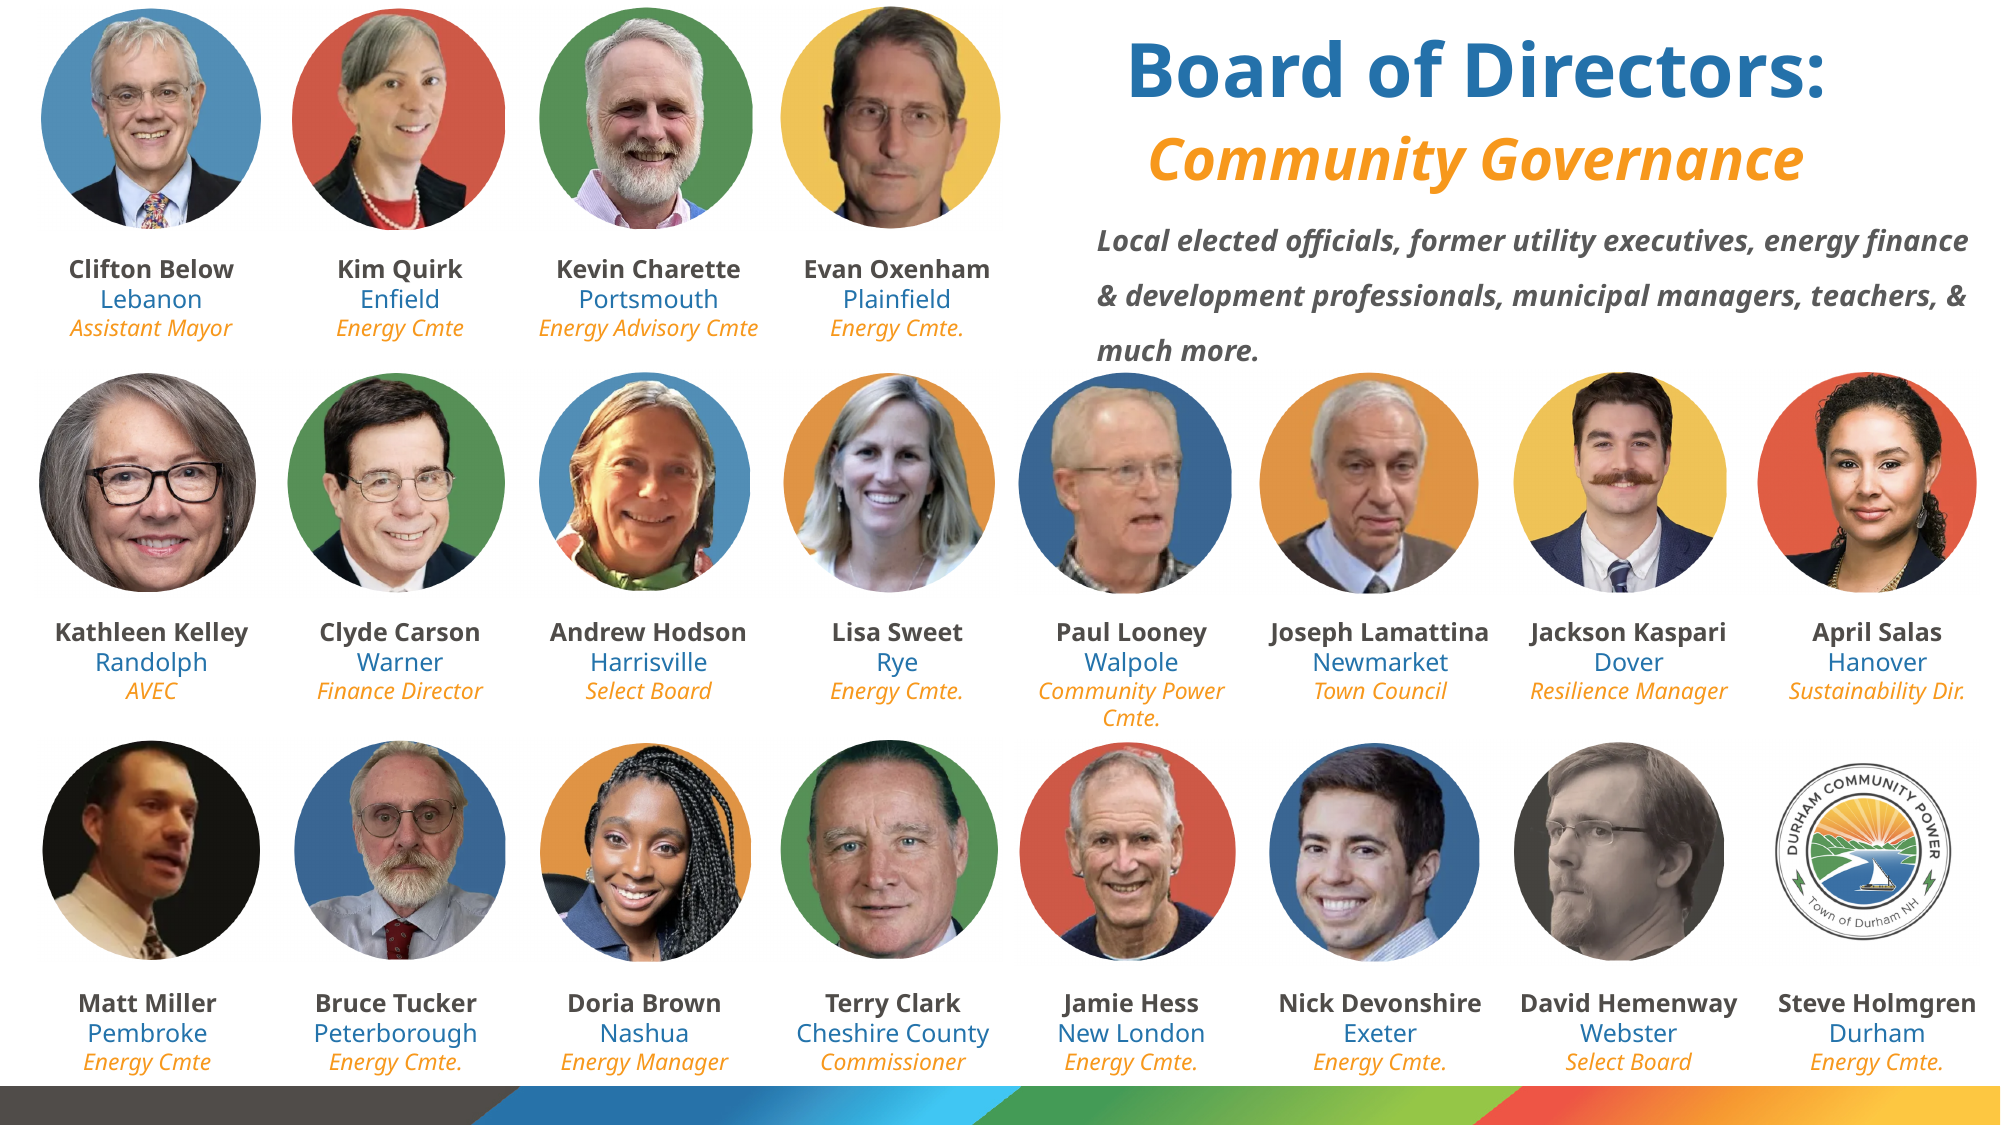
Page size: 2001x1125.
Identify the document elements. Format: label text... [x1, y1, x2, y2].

text_box Doria Brown Nashua Energy Manager [530, 980, 759, 1083]
text_box Andrew Hodson Harrisville Select Board [528, 609, 770, 712]
text_box Lisa Sweet Rye Energy Cmte. [803, 609, 992, 712]
picture [37, 5, 1004, 231]
picture [0, 1085, 2001, 1125]
text_box Paul Looney Walpole Community Power Cmte. [1006, 608, 1257, 739]
picture [37, 737, 1004, 962]
text_box Joseph Lamattina Newmarket Town Council [1248, 609, 1497, 712]
text_box Kim Quirk Enfield Energy Cmte [308, 245, 492, 349]
text_box Evan Oxenham Plainfield Energy Cmte. [782, 245, 1012, 349]
text_box Jackson Kaspari Dover Resilience Manager [1497, 609, 1755, 712]
picture [1014, 739, 1981, 966]
text_box Clyde Carson Warner Finance Director [283, 609, 517, 712]
text_box April Salas Hanover Sustainability Dir. [1755, 609, 2000, 712]
text_box Board of Directors: Community Governance [1075, 29, 1878, 194]
picture [1014, 369, 1981, 596]
text_box Kevin Charette Portsmouth Energy Advisory Cmte [504, 245, 782, 349]
text_box Steve Holmgren Durham Energy Cmte. [1756, 979, 1999, 1083]
text_box Matt Miller Pembroke Energy Cmte [55, 980, 240, 1083]
text_box Jamie Hess New London Energy Cmte. [1035, 979, 1228, 1083]
text_box Clifton Below Lebanon Assistant Mayor [42, 245, 261, 349]
text_box David Hemenway Webster Select Board [1498, 979, 1756, 1083]
text_box Local elected officials, former utility executives, energy finance & development professionals, municipal managers, teachers, & much more. [1096, 202, 1980, 312]
text_box Bruce Tucker Peterborough Energy Cmte. [291, 980, 501, 1083]
text_box Nick Devonshire Exeter Energy Cmte. [1258, 979, 1498, 1083]
text_box Kathleen Kelley Randolph AVEC [34, 609, 269, 712]
text_box Terry Clark Cheshire County Commissioner [772, 980, 1014, 1083]
picture [34, 369, 1001, 599]
